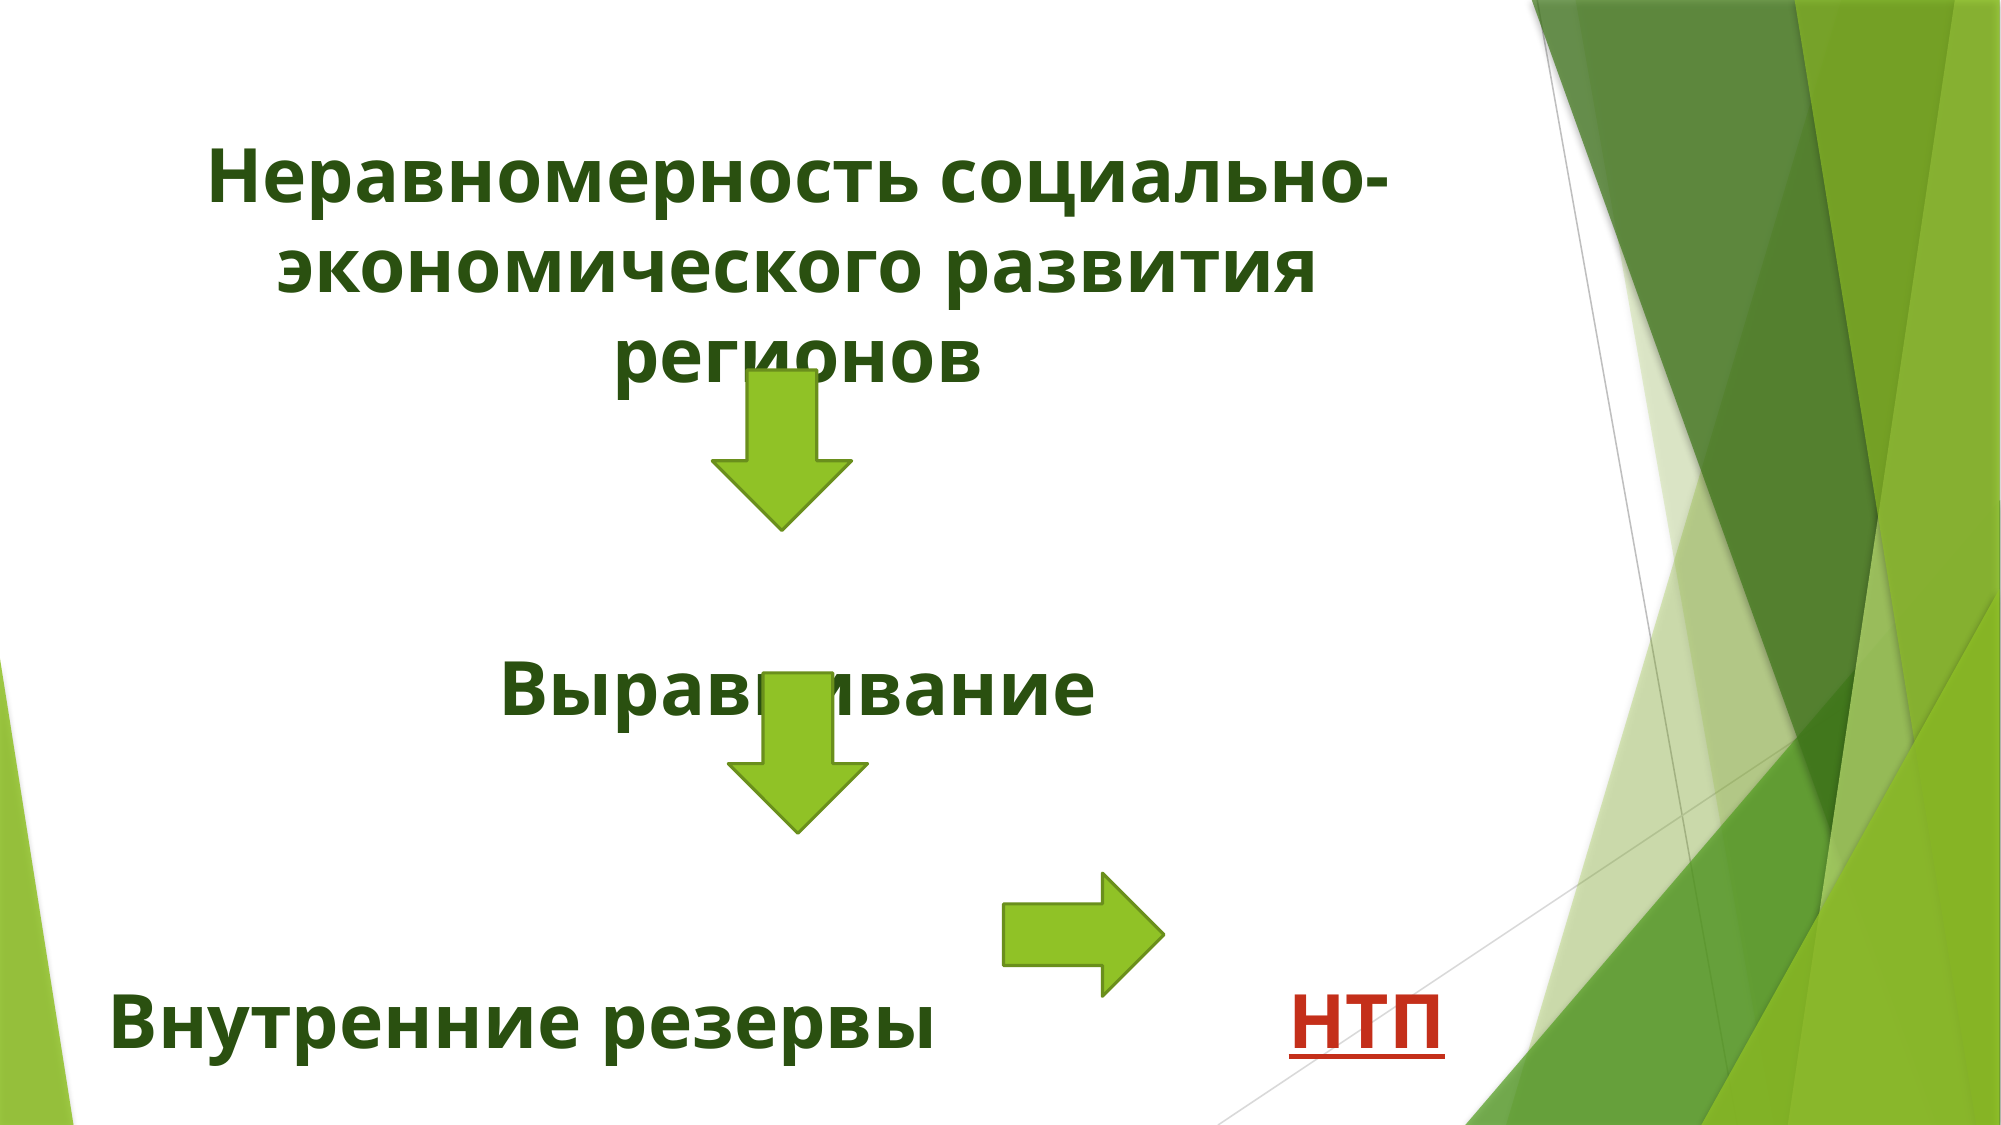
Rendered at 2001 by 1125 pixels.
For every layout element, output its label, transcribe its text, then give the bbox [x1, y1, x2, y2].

text_box [710, 368, 854, 532]
list Неравномерность социально-экономического развития регионов Выравнивание Внутренние резервы НТП [92, 120, 1503, 1104]
text_box [1001, 871, 1166, 998]
text_box [726, 671, 870, 835]
